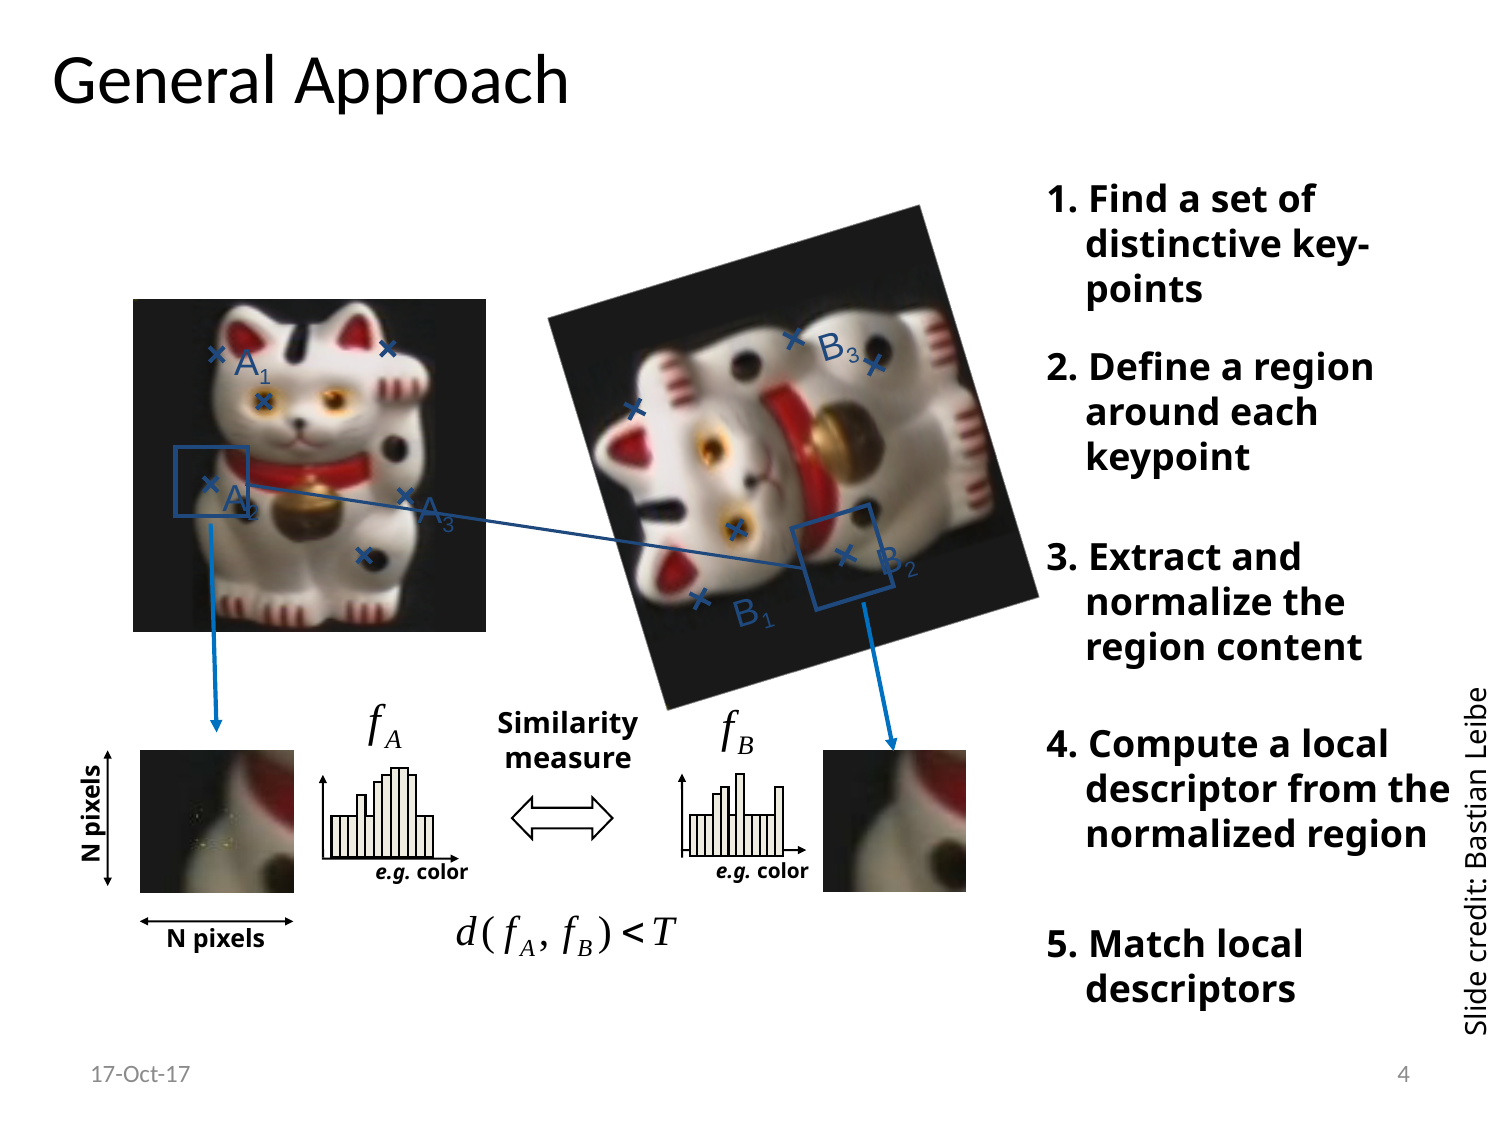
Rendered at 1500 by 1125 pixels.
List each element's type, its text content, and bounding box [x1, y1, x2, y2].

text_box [204, 330, 473, 562]
slide_number 17-Oct-17 [75, 1042, 425, 1103]
text_box 4. Compute a local descriptor from the normalized region [1031, 712, 1449, 863]
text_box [322, 690, 507, 893]
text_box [681, 696, 842, 891]
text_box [448, 903, 688, 964]
slide_number 4 [1074, 1042, 1425, 1103]
text_box 2. Define a region around each keypoint [1031, 335, 1500, 486]
text_box Slide credit: Bastian Leibe [1449, 671, 1500, 1051]
picture [133, 298, 486, 633]
picture [549, 206, 1031, 710]
text_box [877, 671, 898, 748]
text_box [66, 742, 388, 961]
text_box Similarity measure [512, 697, 676, 782]
text_box 1. Find a set of distinctive key- points [1031, 167, 1500, 318]
text_box 5. Match local descriptors [1031, 912, 1449, 1018]
title General Approach [37, 24, 1463, 126]
text_box [210, 640, 223, 733]
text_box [656, 333, 918, 639]
text_box [512, 797, 613, 839]
picture [823, 749, 966, 893]
text_box 3. Extract and normalize the region content [1031, 524, 1488, 676]
